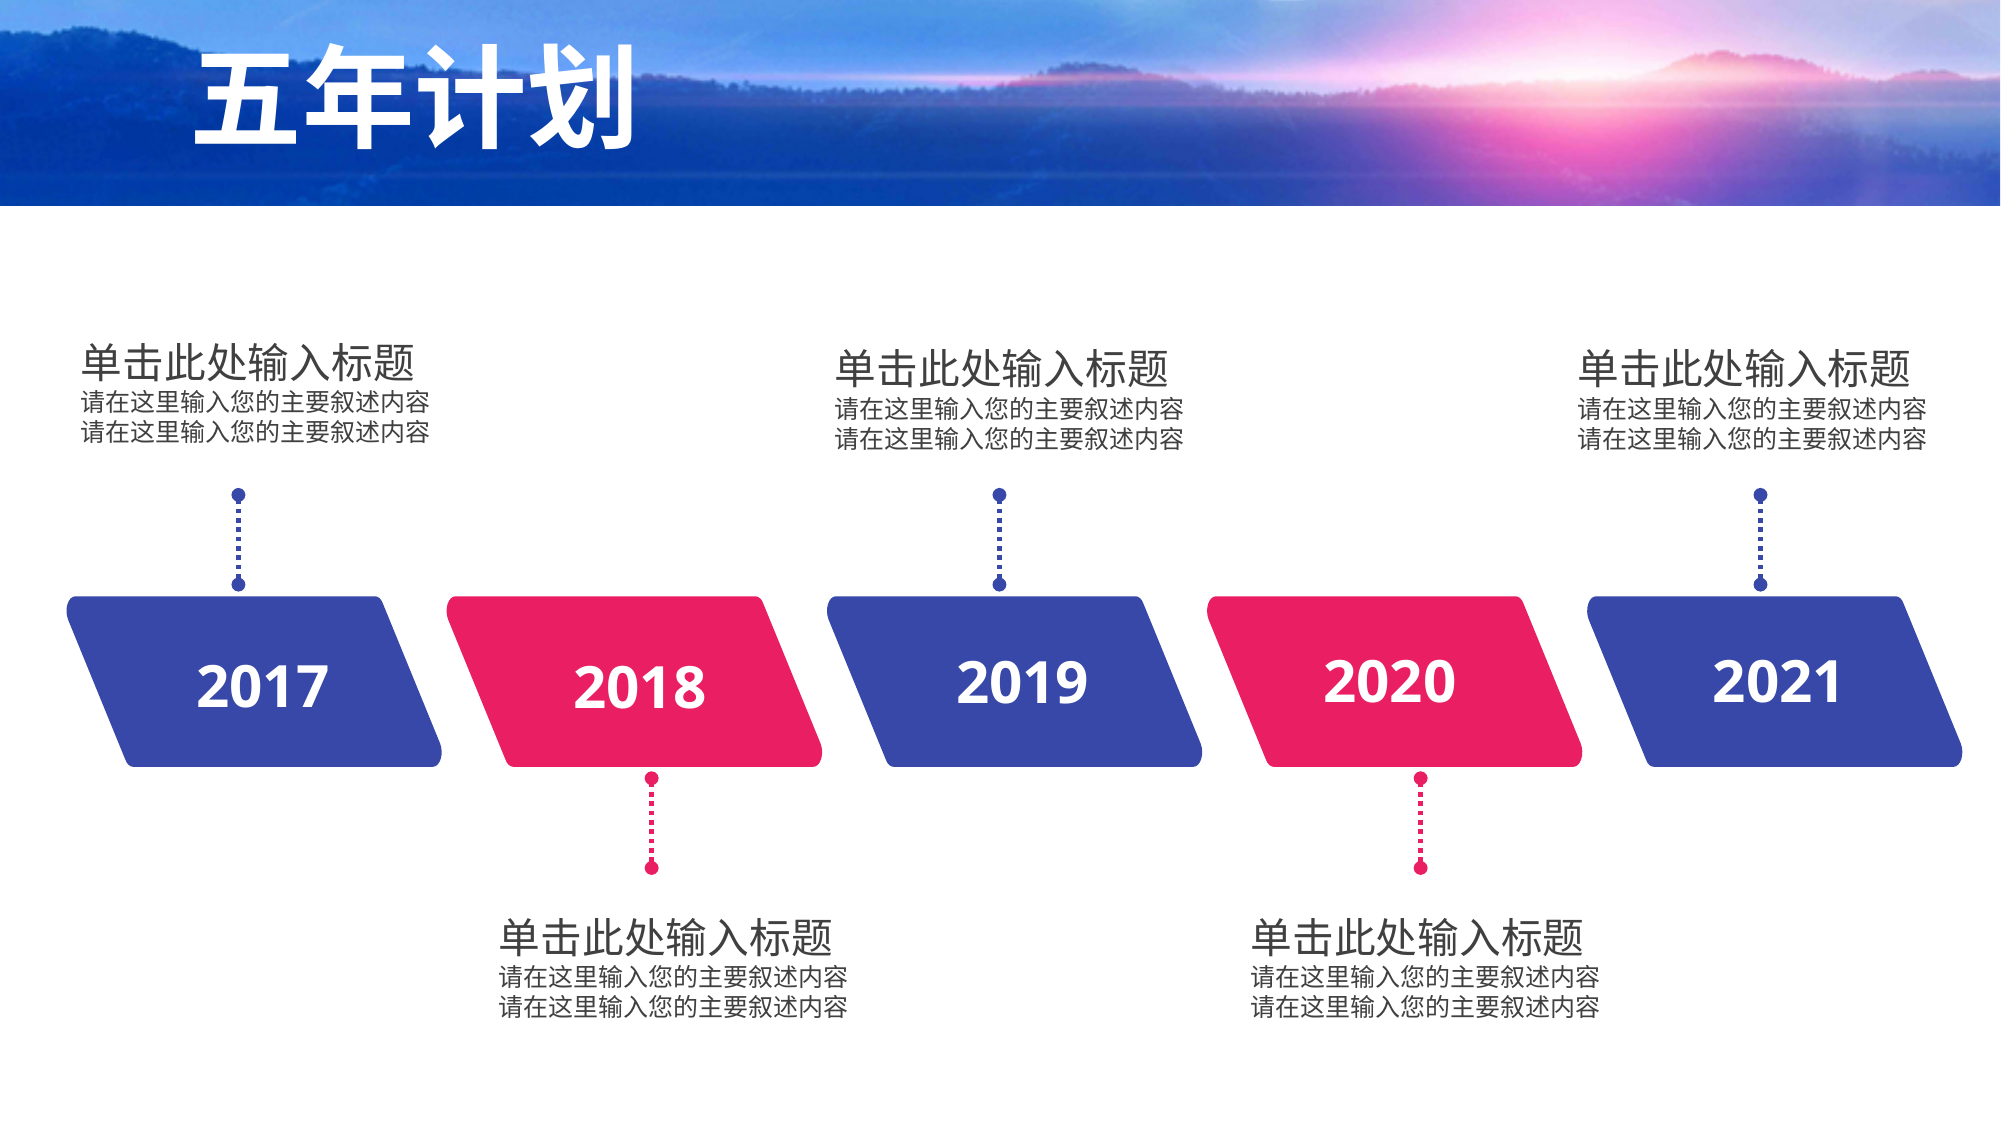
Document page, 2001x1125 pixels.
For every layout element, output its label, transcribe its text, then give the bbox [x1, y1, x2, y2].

text_box 单击此处输入标题 请在这里输入您的主要叙述内容 请在这里输入您的主要叙述内容 [1562, 335, 1943, 541]
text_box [1584, 596, 1965, 767]
text_box 单击此处输入标题 请在这里输入您的主要叙述内容 请在这里输入您的主要叙述内容 [483, 904, 864, 1109]
text_box 单击此处输入标题 请在这里输入您的主要叙述内容 请在这里输入您的主要叙述内容 [1235, 904, 1616, 1109]
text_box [445, 596, 824, 767]
text_box 单击此处输入标题 请在这里输入您的主要叙述内容 请在这里输入您的主要叙述内容 [66, 329, 446, 534]
picture [0, 0, 2001, 206]
text_box 单击此处输入标题 请在这里输入您的主要叙述内容 请在这里输入您的主要叙述内容 [820, 335, 1200, 541]
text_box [824, 596, 1204, 767]
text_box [1204, 596, 1584, 767]
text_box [64, 596, 445, 767]
